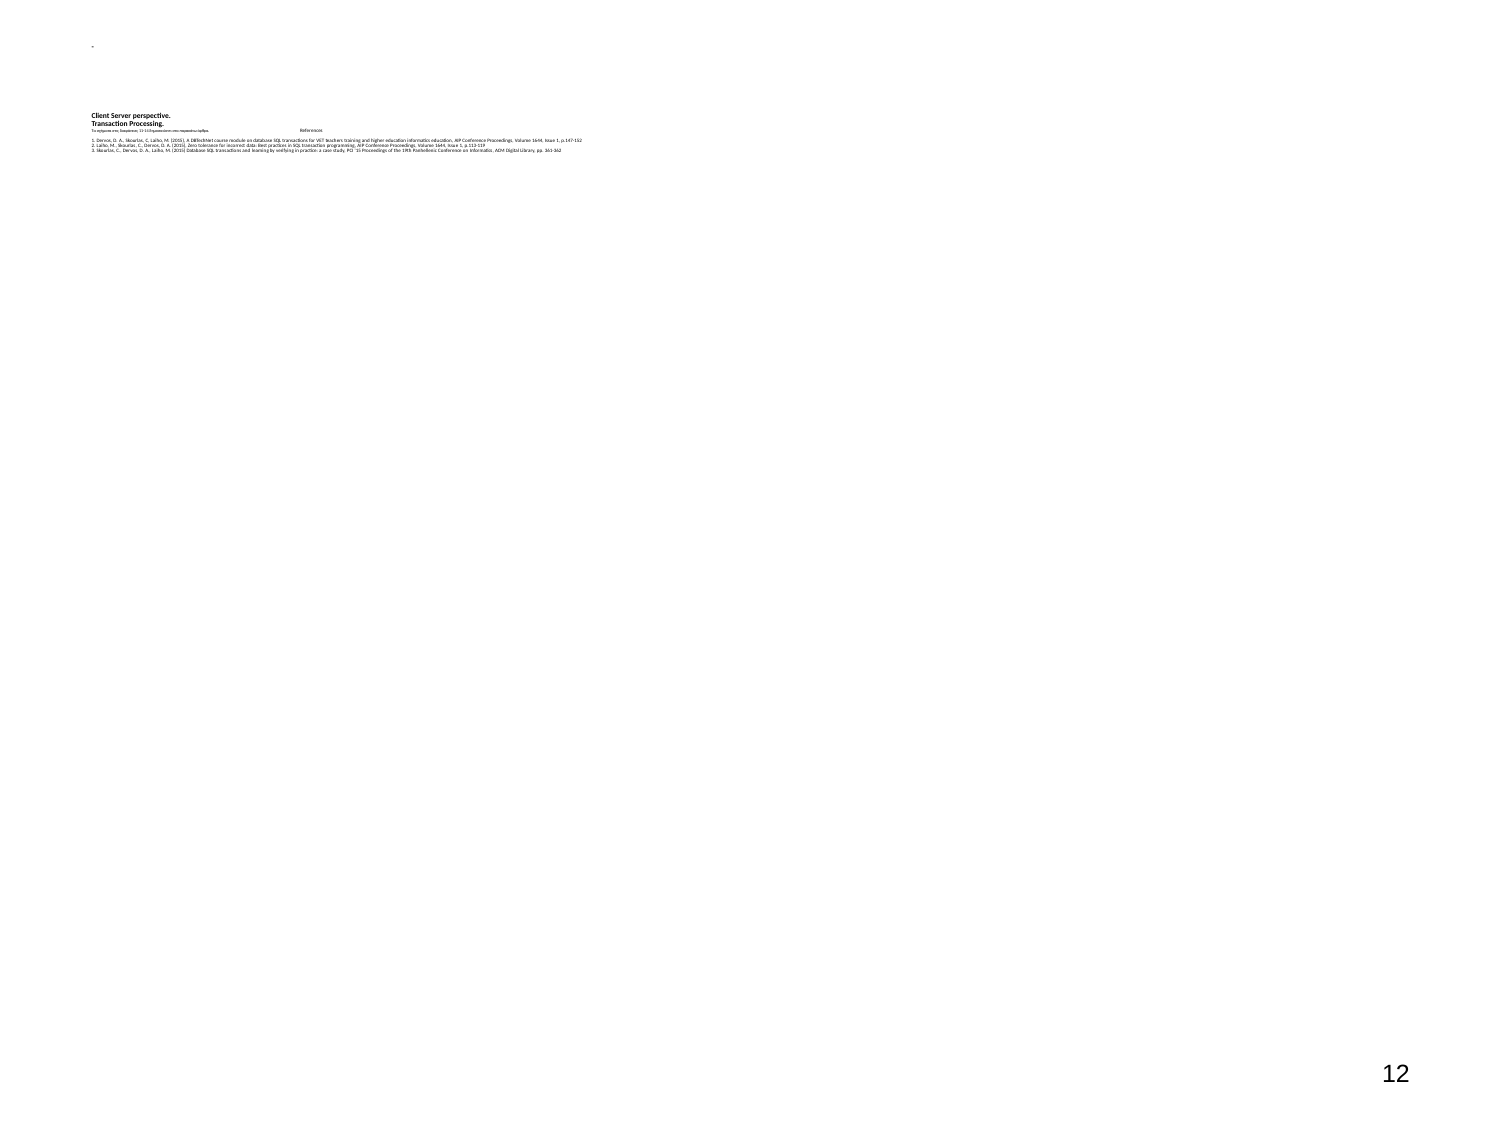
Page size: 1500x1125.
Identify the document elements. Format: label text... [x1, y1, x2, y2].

title - Client Server perspective. Transaction Processing. Τα σχήματα στις διαφάνειες 11-14 δημοσιεύοντι στα παρακάτω άρθρα. References 1. Dervos, D. A., Skourlas, C, Laiho, M. (2015), A DBTechNet course module on database SQL transactions for VET teachers training and higher education informatics education, AIP Conference Proceedings, Volume 1644, Issue 1, p.147-152 2. Laiho, M., Skourlas, C., Dervos, D. A. (2015), Zero tolerance for incorrect data: Best practices in SQL transaction programming, AIP Conference Proceedings, Volume 1644, Issue 1, p.113-119 3. Skourlas, C., Dervos, D. A., Laiho, M. (2015) Database SQL transactions and learning by verifying in practice: a case study, PCI '15 Proceedings of the 19th Panhellenic Conference on Informatics, ACM Digital Library, pp. 361-362 [76, 19, 1427, 168]
slide_number 11 [1074, 1042, 1425, 1103]
